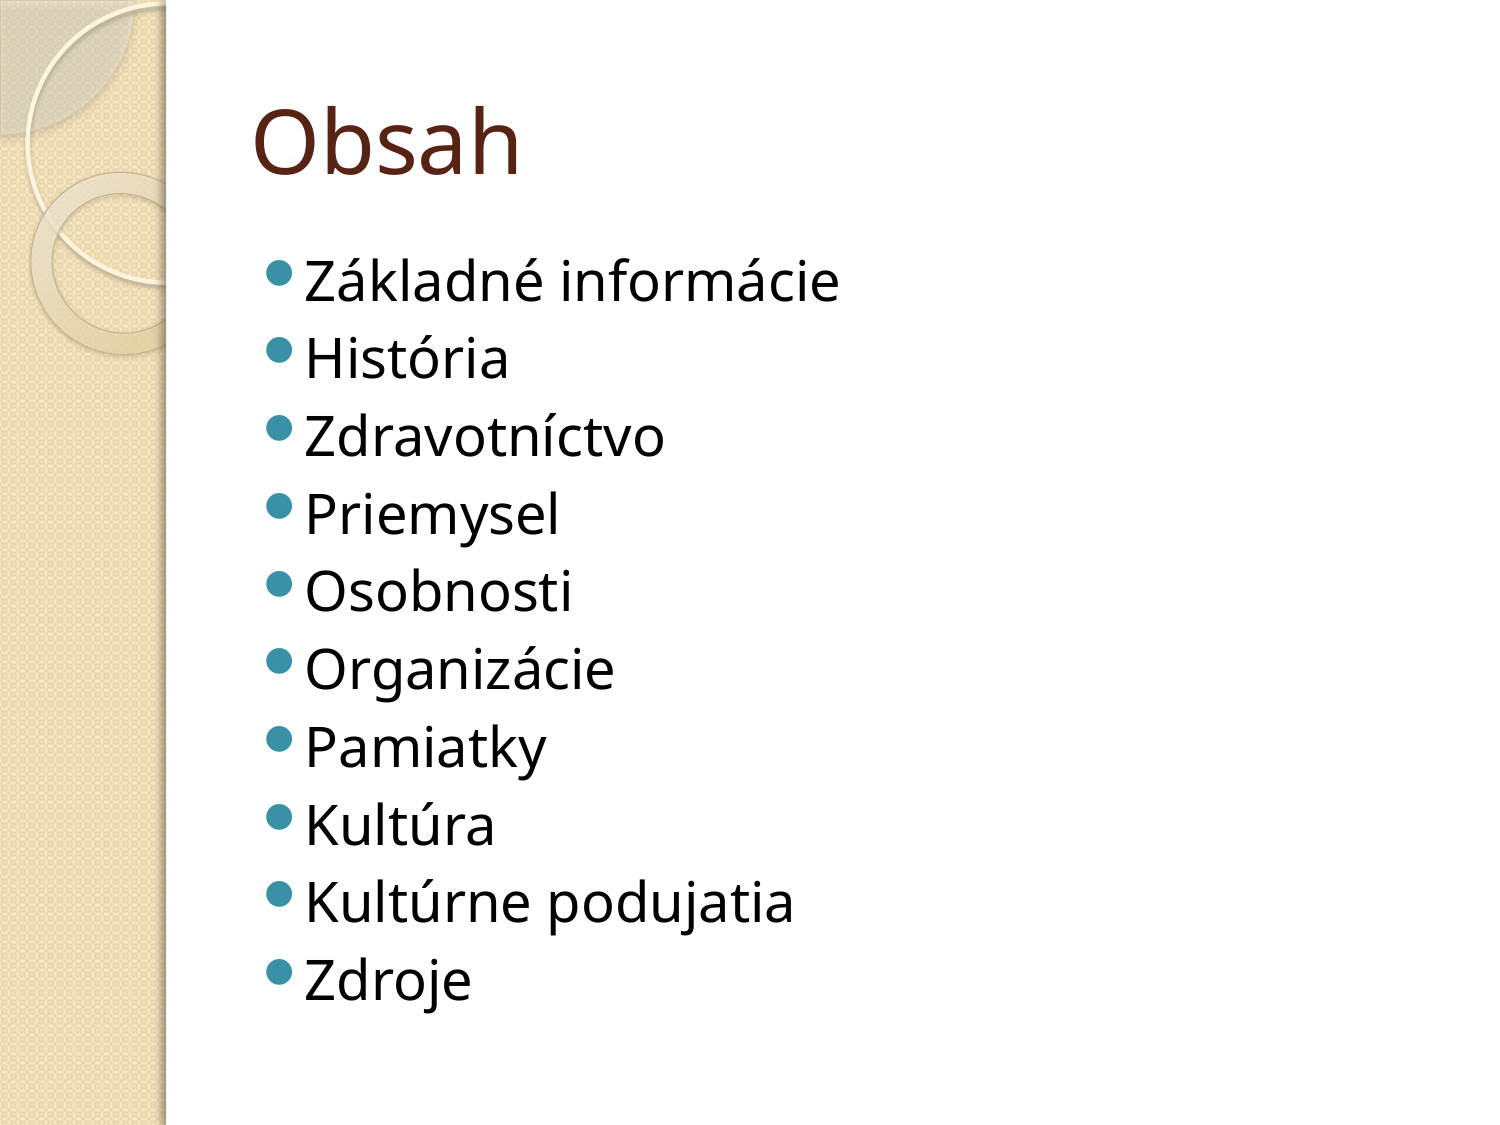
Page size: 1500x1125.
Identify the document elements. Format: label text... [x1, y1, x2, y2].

list Základné informácie História Zdravotníctvo Priemysel Osobnosti Organizácie Pamiatky Kultúra Kultúrne podujatia Zdroje [235, 237, 1466, 1025]
title Obsah [235, 45, 1466, 233]
